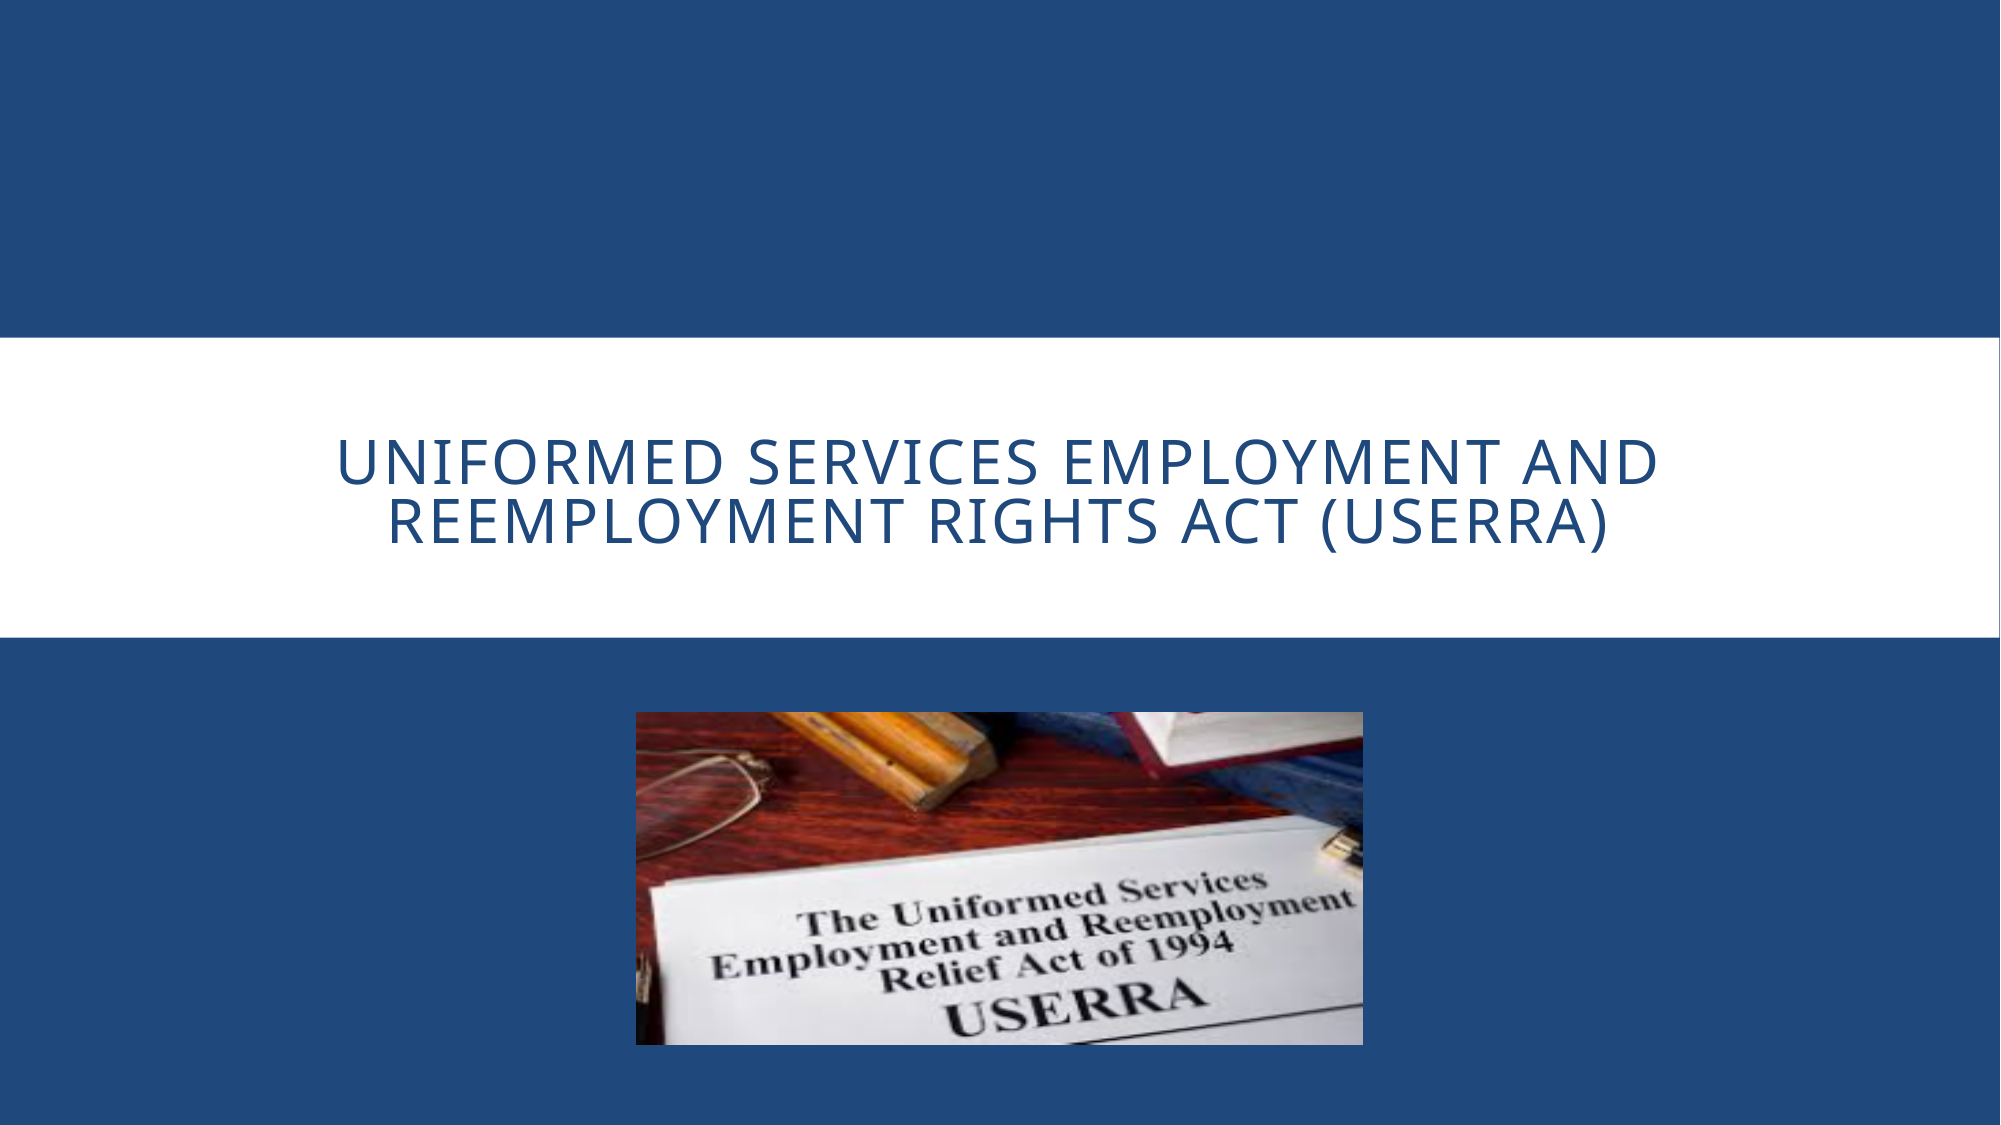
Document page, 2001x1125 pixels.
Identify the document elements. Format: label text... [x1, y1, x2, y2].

title UNIFORMED SERVICES EMPLOYMENT AND REEMPLOYMENT RIGHTS ACT (USERRA) [318, 425, 1682, 700]
picture [636, 712, 1364, 1045]
